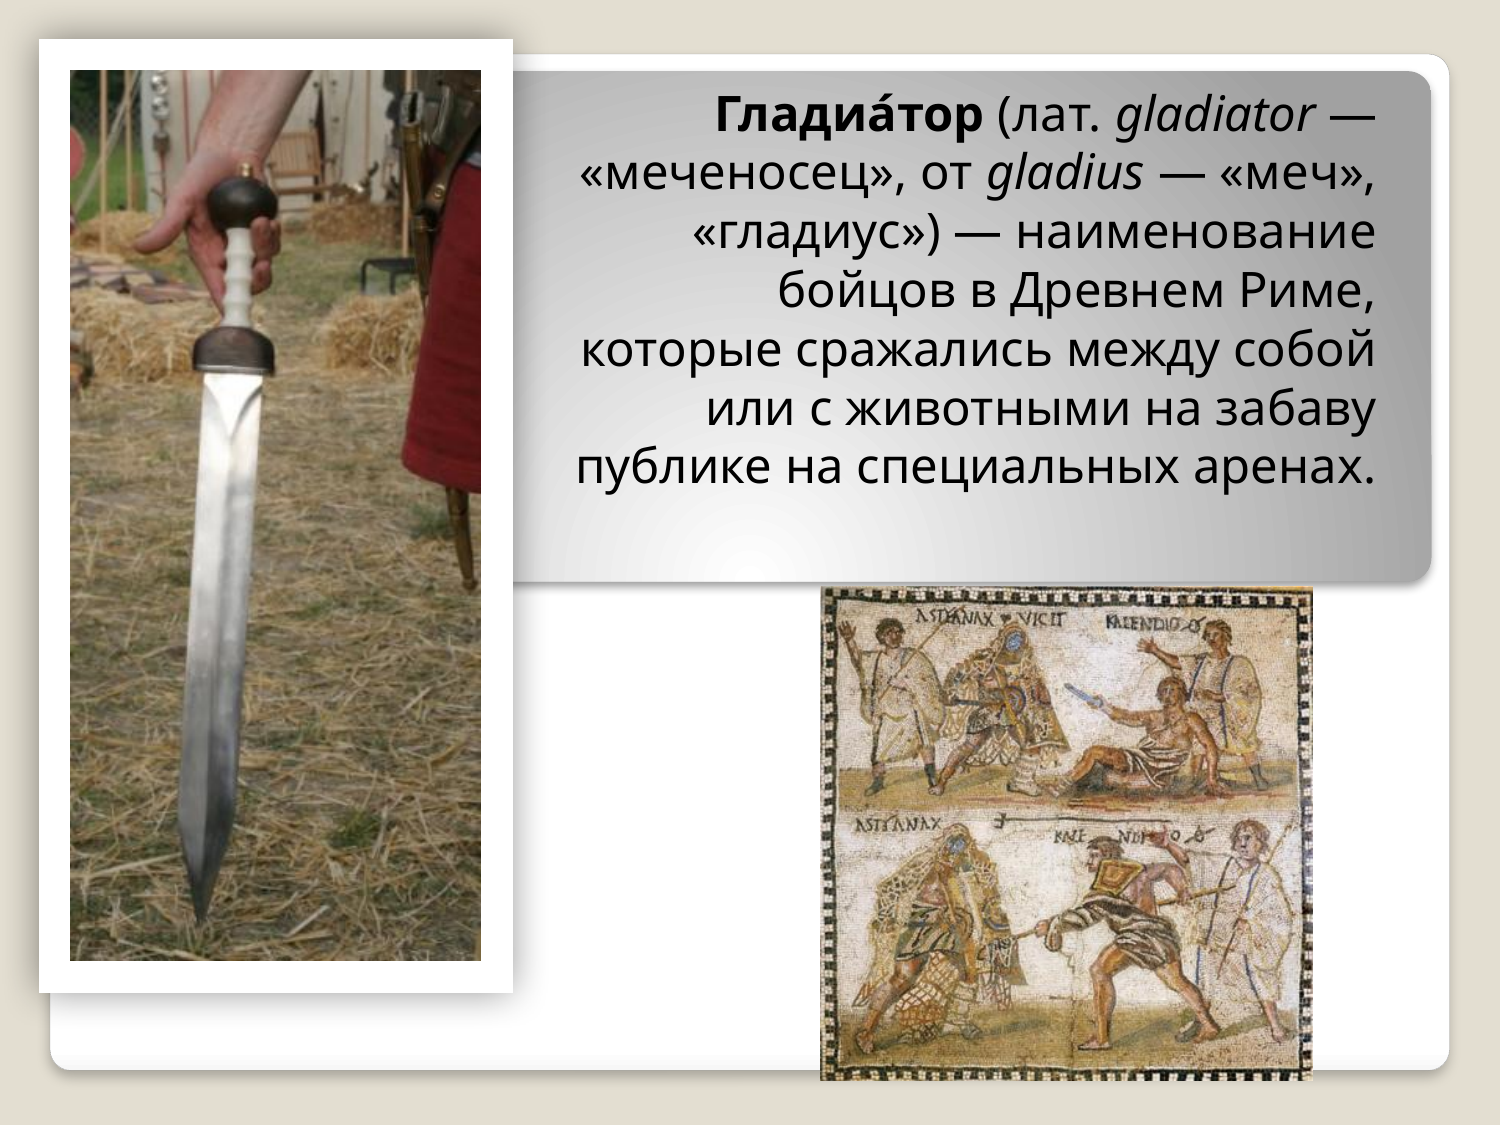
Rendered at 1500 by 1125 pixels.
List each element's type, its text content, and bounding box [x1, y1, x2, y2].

picture [820, 586, 1313, 1081]
picture [70, 70, 482, 962]
subtitle Гладиа́тор (лат. gladiator — «меченосец», от gladius — «меч», «гладиус») — наименование бойцов в Древнем Риме, которые сражались между собой или с животными на забаву публике на специальных аренах. [539, 82, 1393, 551]
